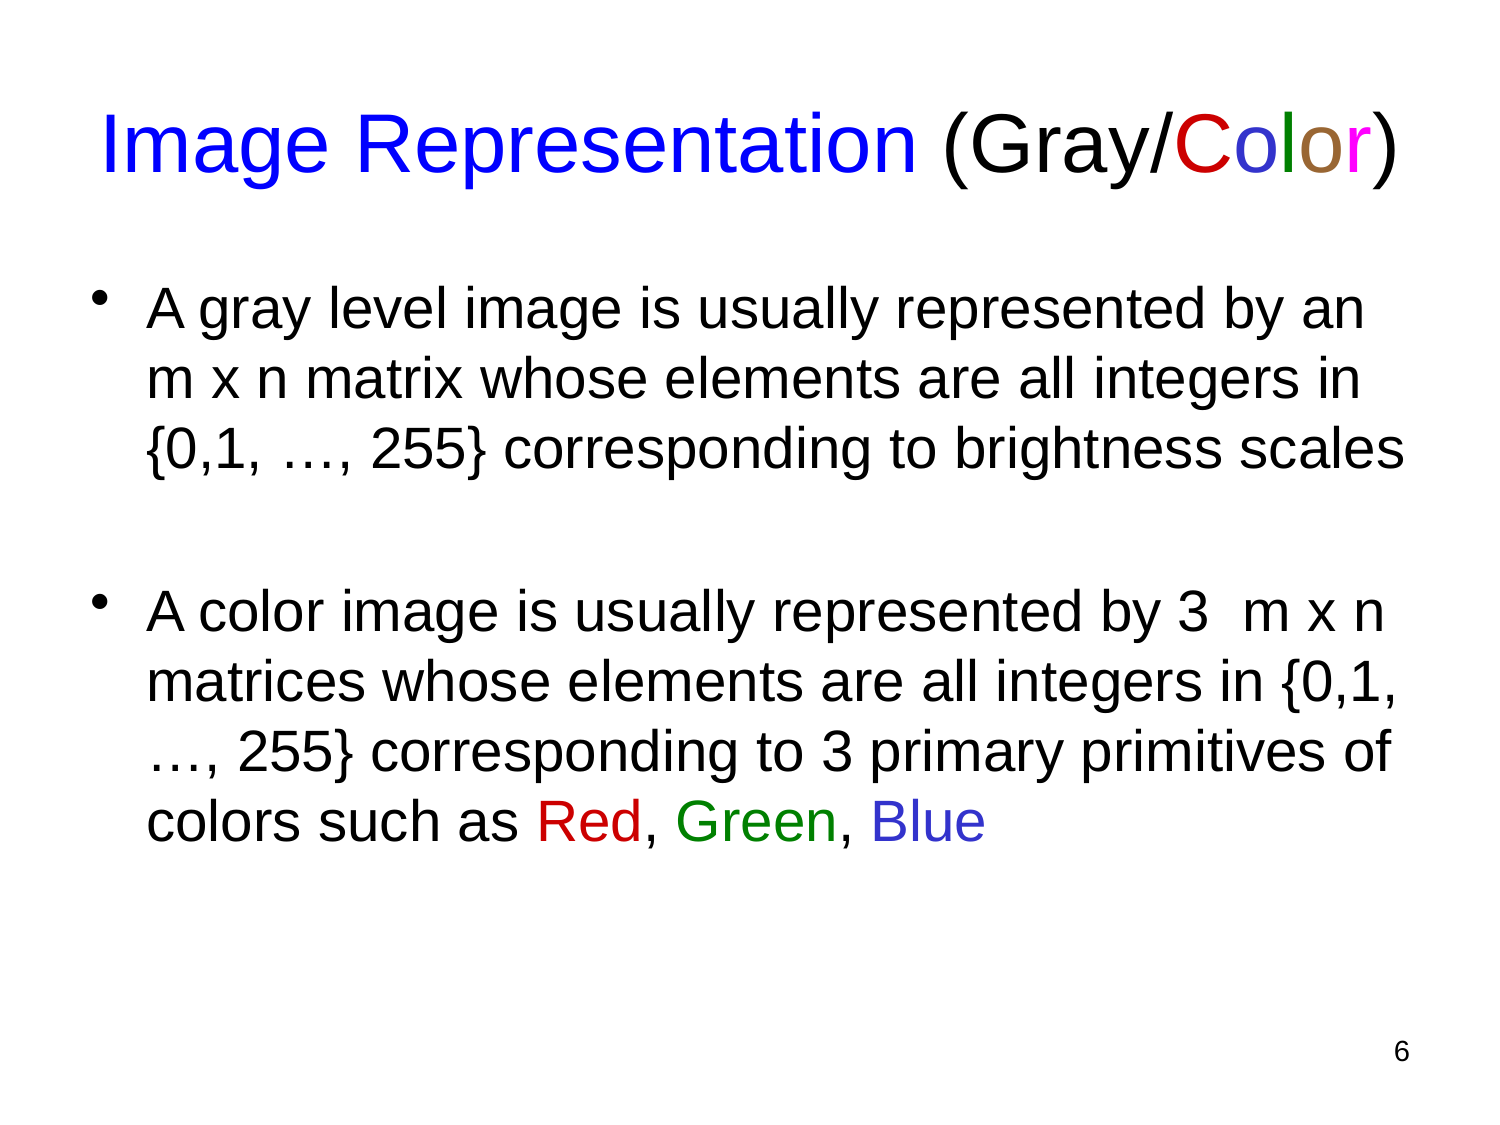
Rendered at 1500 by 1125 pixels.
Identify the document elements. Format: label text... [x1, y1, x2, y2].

slide_number 6 [1074, 1024, 1426, 1103]
title Image Representation (Gray/Color) [75, 45, 1425, 233]
list A gray level image is usually represented by an m x n matrix whose elements are all integers in {0,1, …, 255} corresponding to brightness scales A color image is usually represented by 3 m x n matrices whose elements are all integers in {0,1, …, 255} corresponding to 3 primary primitives of colors such as Red, Green, Blue [75, 262, 1425, 1005]
